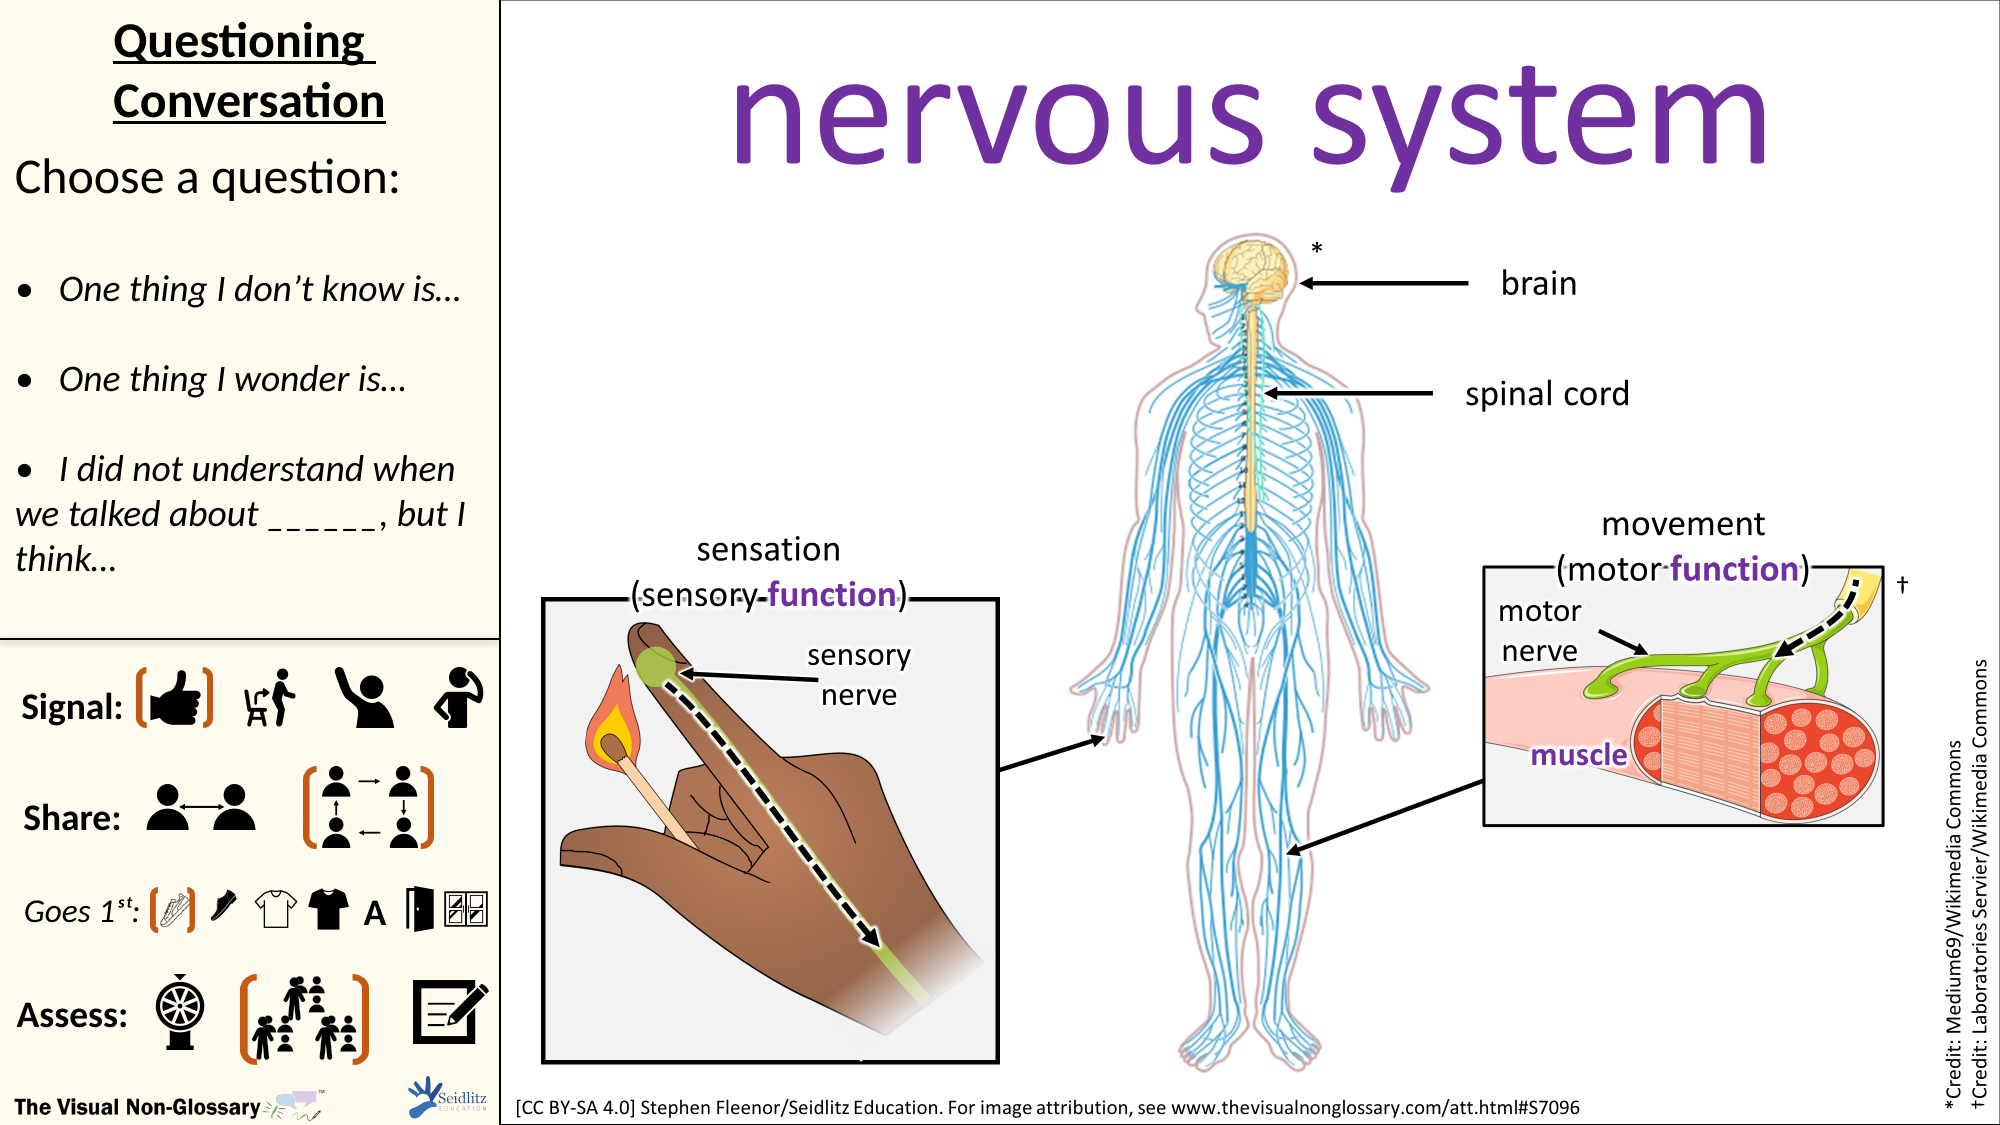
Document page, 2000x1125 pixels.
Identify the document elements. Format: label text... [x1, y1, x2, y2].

picture [403, 1073, 495, 1125]
picture [145, 784, 257, 830]
picture [136, 667, 214, 728]
picture [428, 667, 490, 728]
picture [334, 667, 395, 728]
picture [302, 766, 434, 850]
text_box Choose a question: [0, 135, 494, 211]
picture [305, 886, 352, 932]
text_box Share: [8, 785, 137, 846]
text_box • One thing I don’t know is… • One thing I wonder is… • I did not understand when we talked about ______, but I think… [0, 211, 494, 587]
picture [397, 886, 490, 932]
text_box Questioning Conversation [98, 0, 401, 135]
picture [413, 974, 490, 1051]
picture [202, 886, 241, 925]
picture [149, 886, 196, 934]
picture [142, 974, 218, 1051]
text_box Assess: [1, 982, 137, 1043]
text_box A [348, 880, 402, 941]
picture [239, 974, 370, 1066]
text_box Signal: [6, 674, 136, 735]
text_box Goes 1ˢᵗ: [9, 881, 156, 937]
picture [499, 0, 2000, 1125]
picture [239, 667, 301, 728]
picture [0, 1084, 328, 1125]
picture [253, 886, 299, 932]
